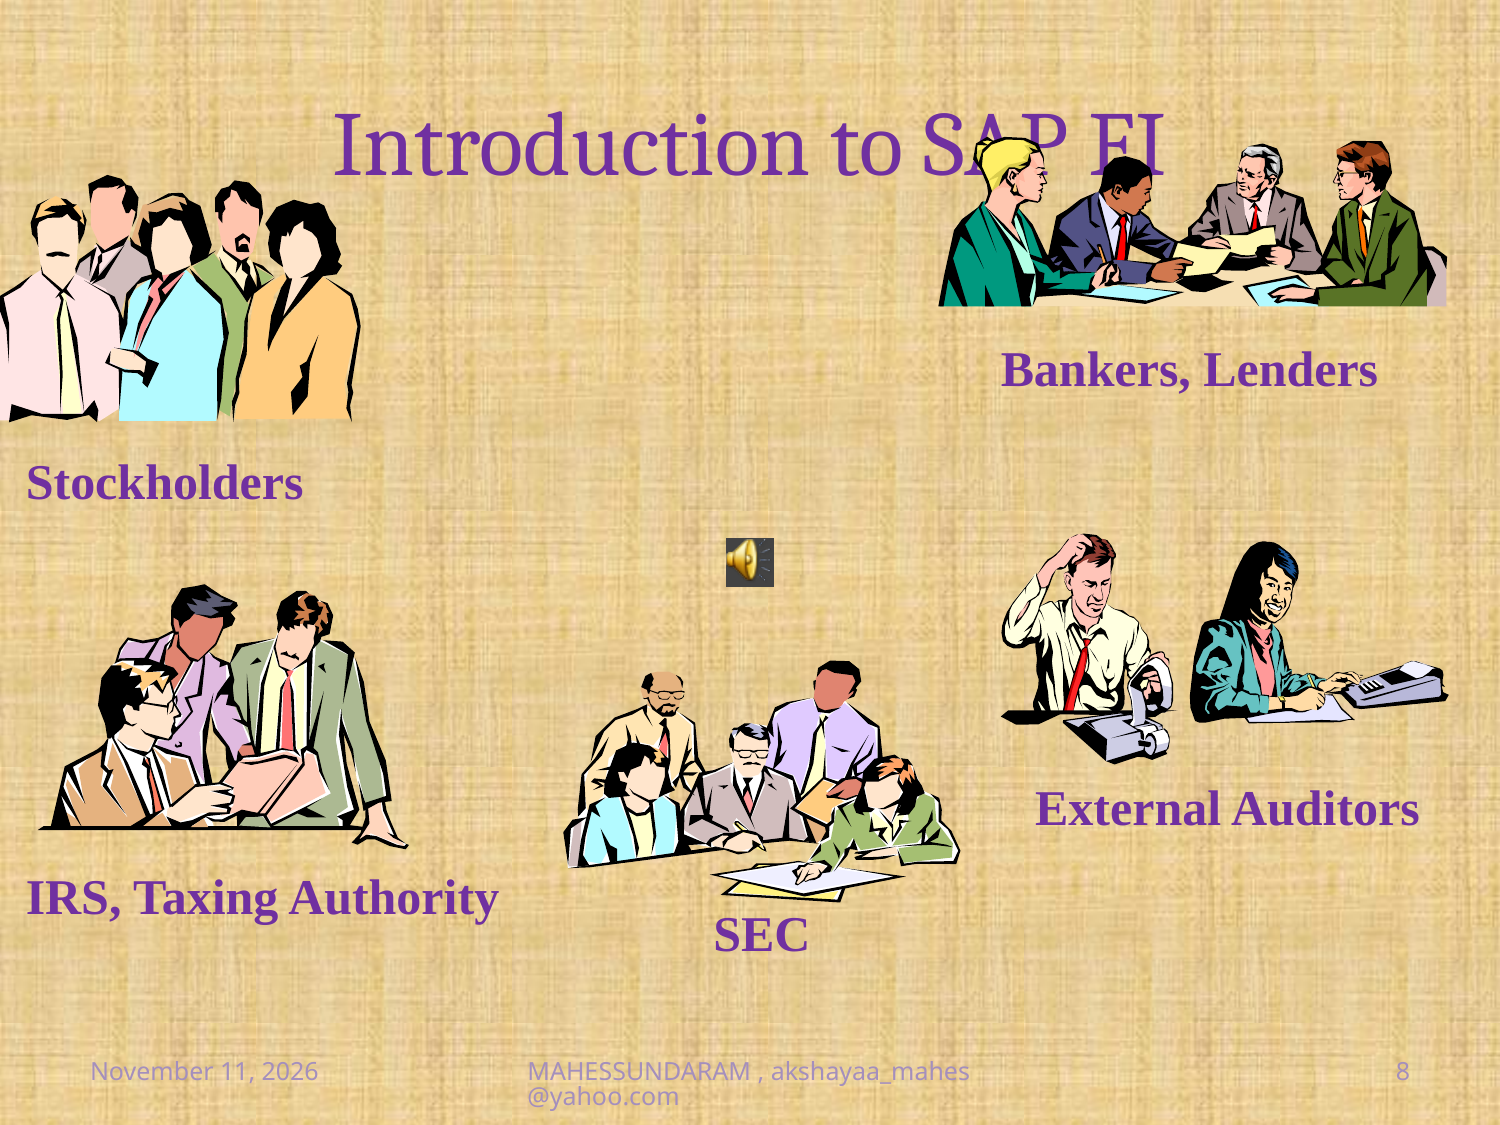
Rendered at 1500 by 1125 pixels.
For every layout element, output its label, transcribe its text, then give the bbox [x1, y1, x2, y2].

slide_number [75, 1042, 425, 1103]
picture [724, 537, 776, 588]
picture [0, 0, 1500, 1125]
footer MAHESSUNDARAM , akshayaa_mahes@yahoo.com [512, 1042, 988, 1103]
slide_number 8 [1074, 1042, 1425, 1103]
title Introduction to SAP FI [75, 45, 1425, 131]
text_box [0, 133, 1455, 992]
